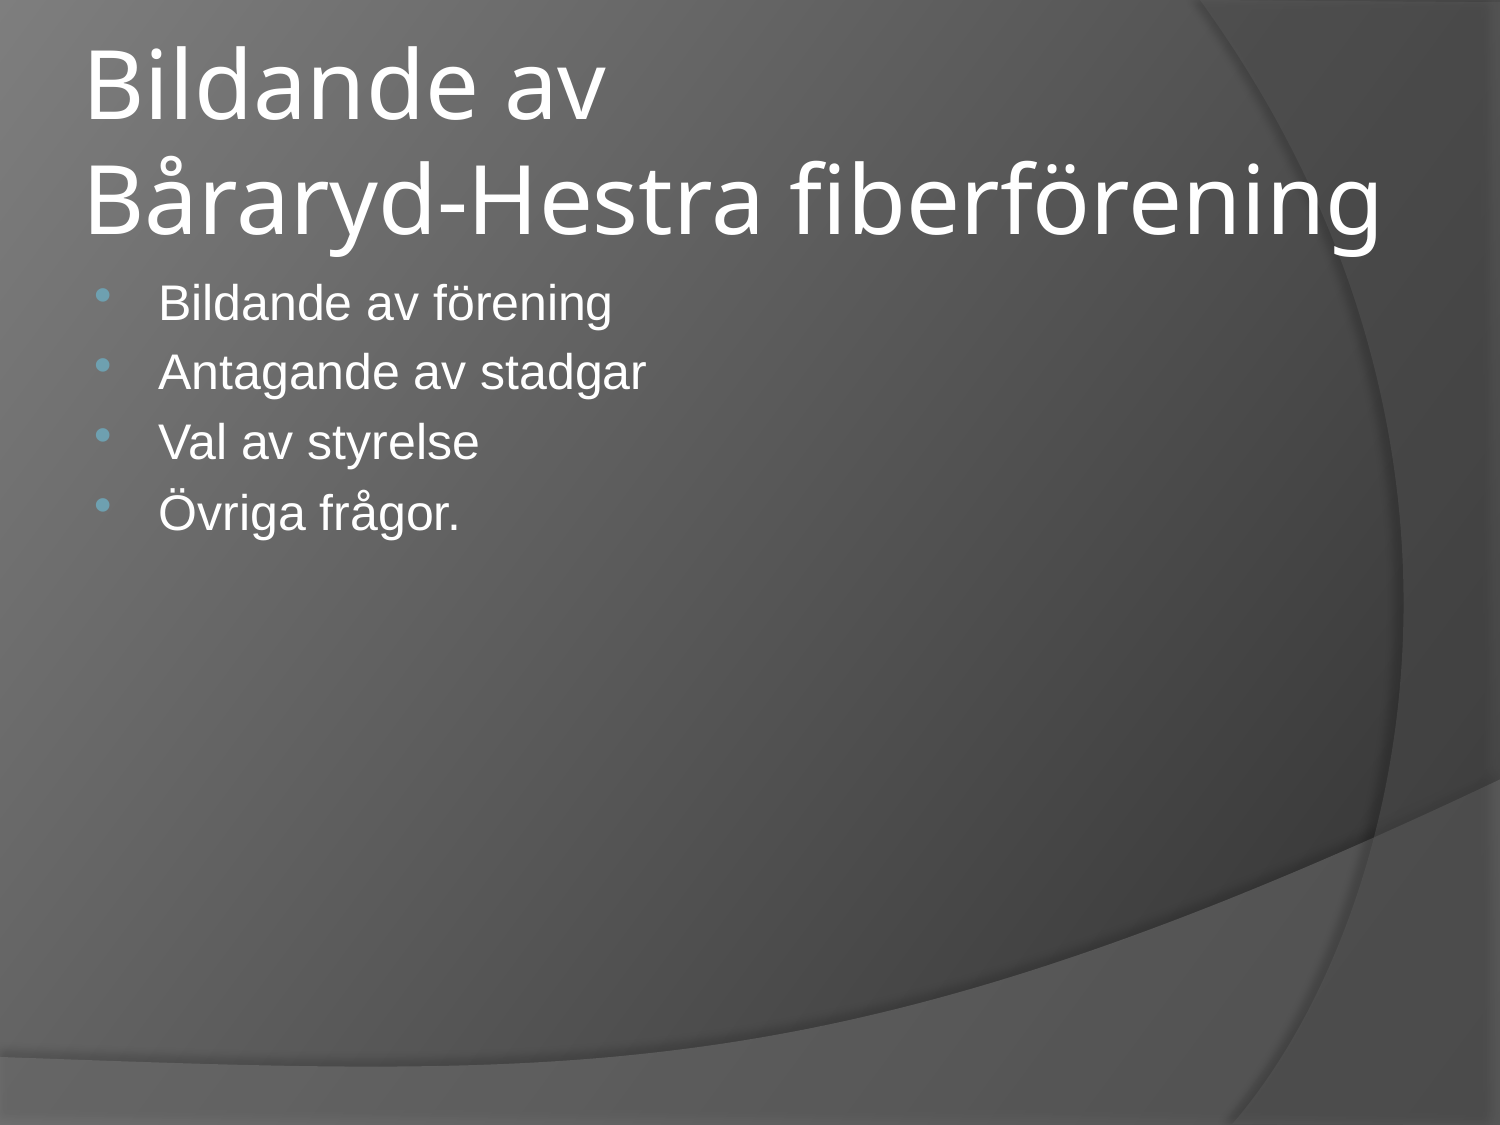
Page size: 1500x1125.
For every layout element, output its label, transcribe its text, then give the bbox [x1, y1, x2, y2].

title Bildande av Båraryd-Hestra fiberförening [74, 44, 1397, 233]
list Bildande av förening Antagande av stadgar Val av styrelse Övriga frågor. [74, 262, 1301, 1006]
